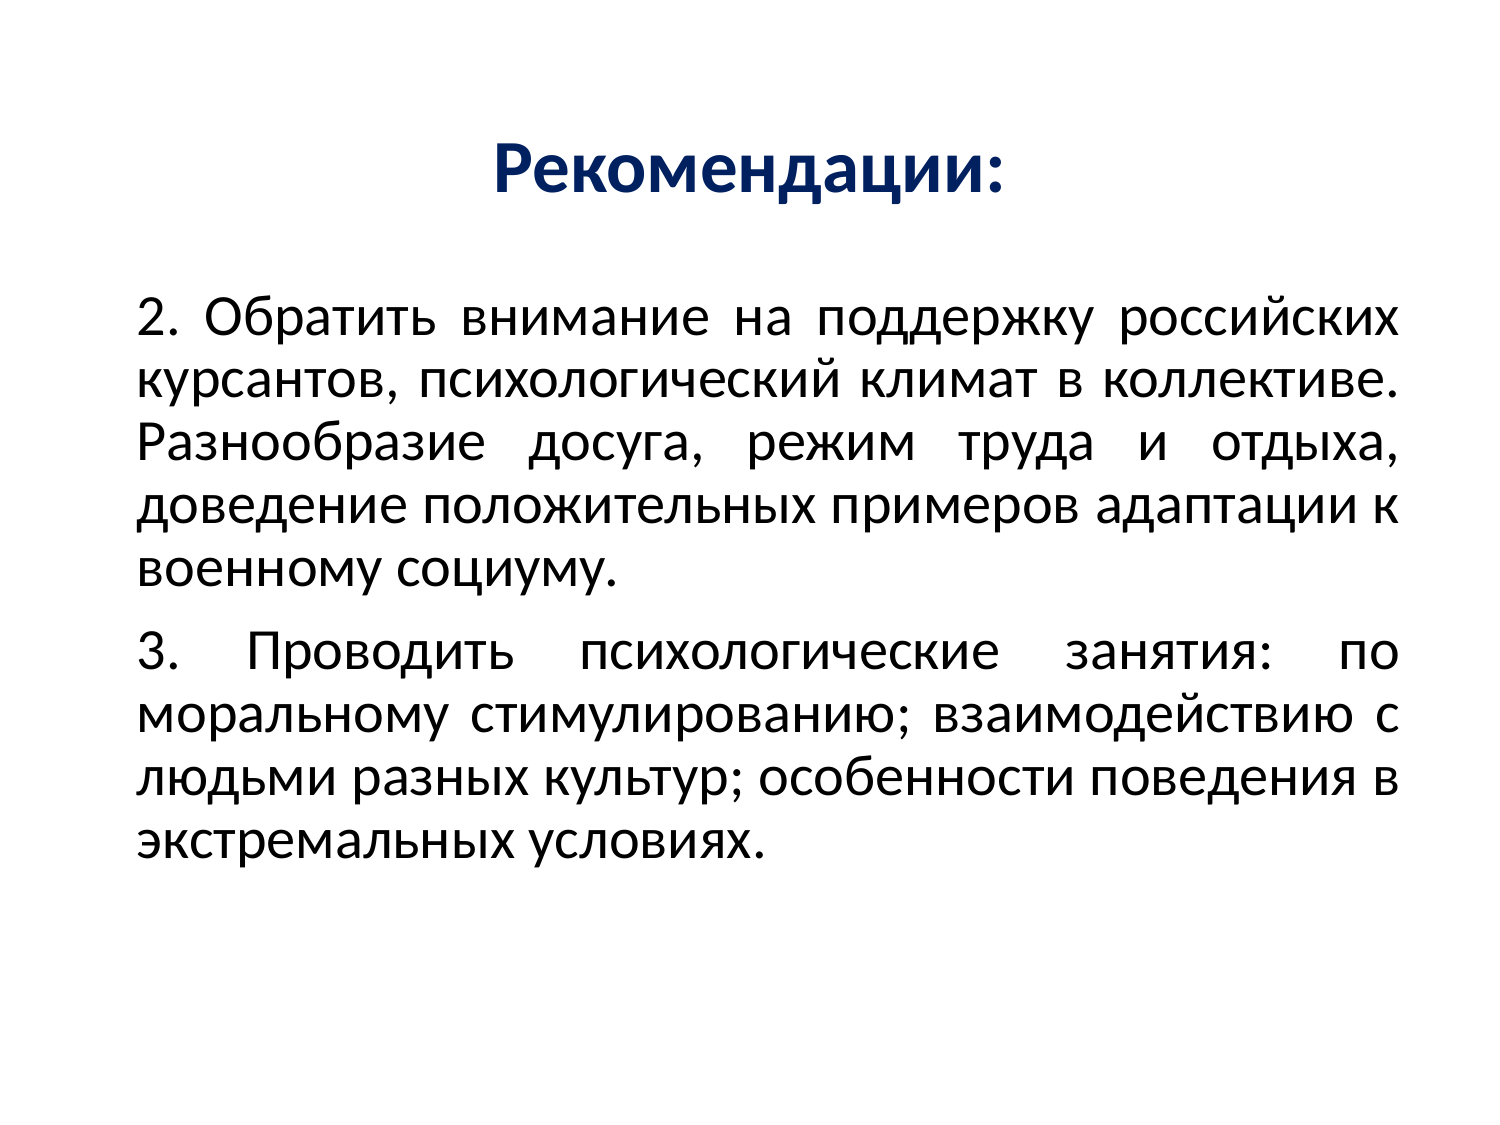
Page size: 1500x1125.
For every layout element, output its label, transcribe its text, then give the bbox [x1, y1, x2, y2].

title Рекомендации: [103, 59, 1397, 278]
list 2. Обратить внимание на поддержку российских курсантов, психологический климат в коллективе. Разнообразие досуга, режим труда и отдыха, доведение положительных примеров адаптации к военному социуму. 3. Проводить психологические занятия: по моральному стимулированию; взаимодействию с людьми разных культур; особенности поведения в экстремальных условиях. [121, 277, 1416, 992]
